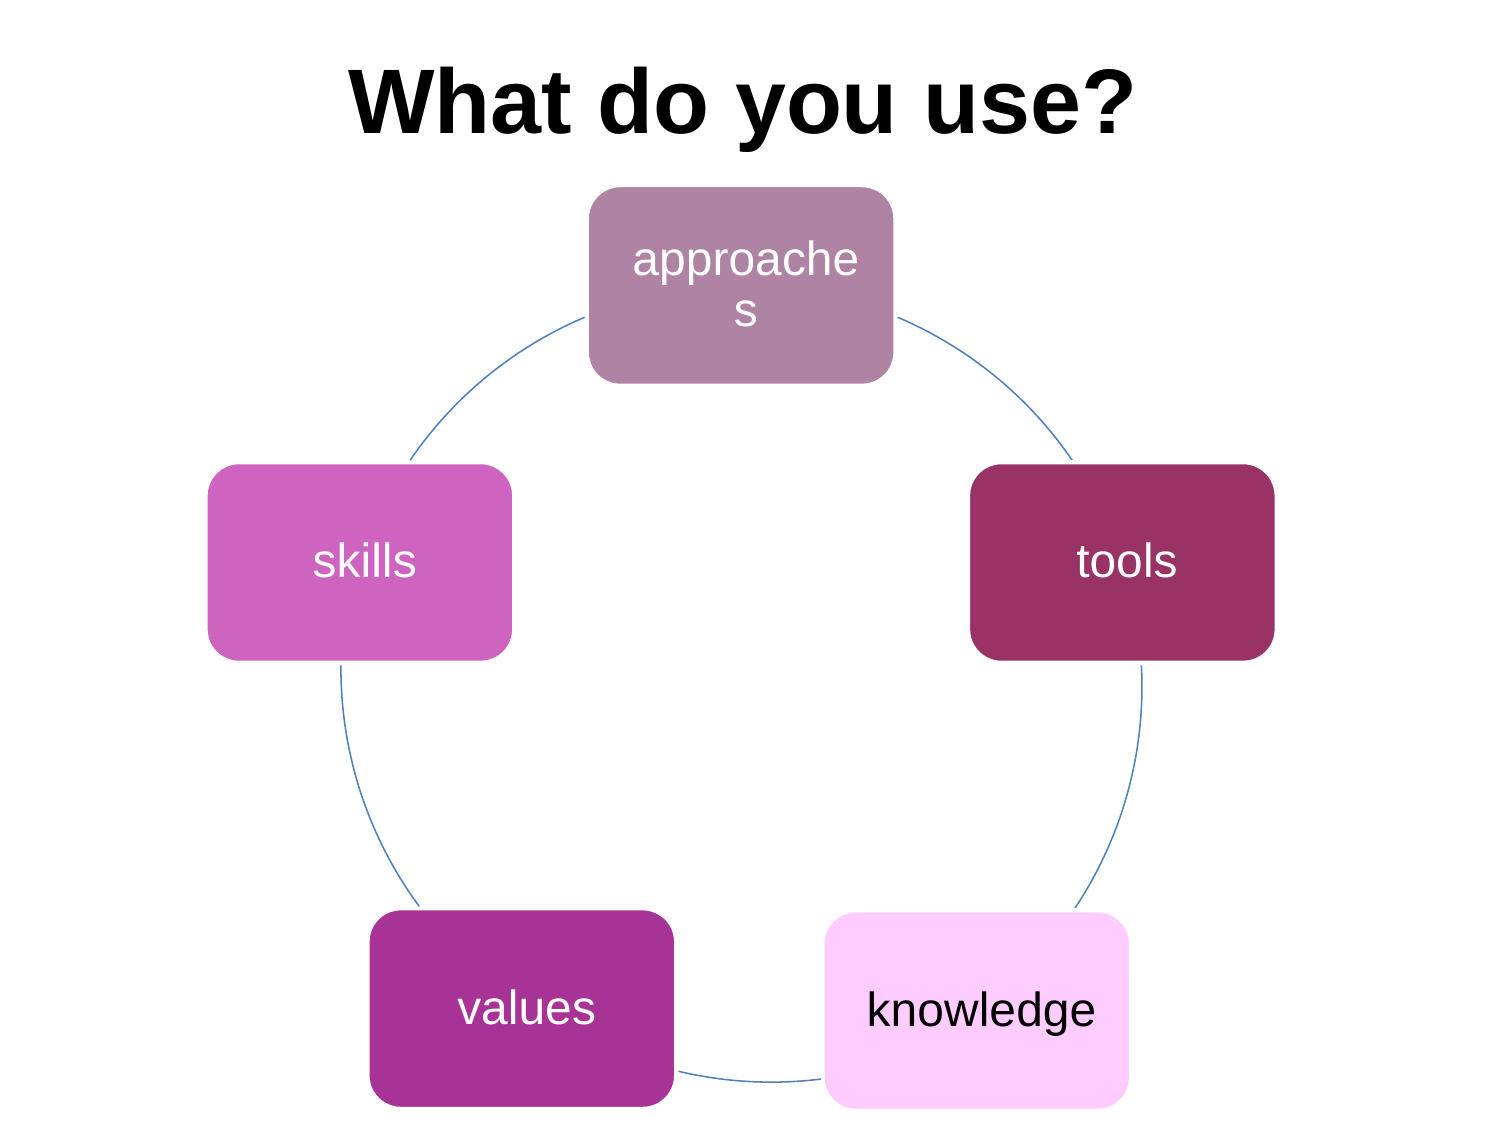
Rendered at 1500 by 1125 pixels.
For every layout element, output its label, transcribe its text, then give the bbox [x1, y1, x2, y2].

title What do you use? [75, 45, 1412, 149]
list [0, 184, 1483, 1125]
